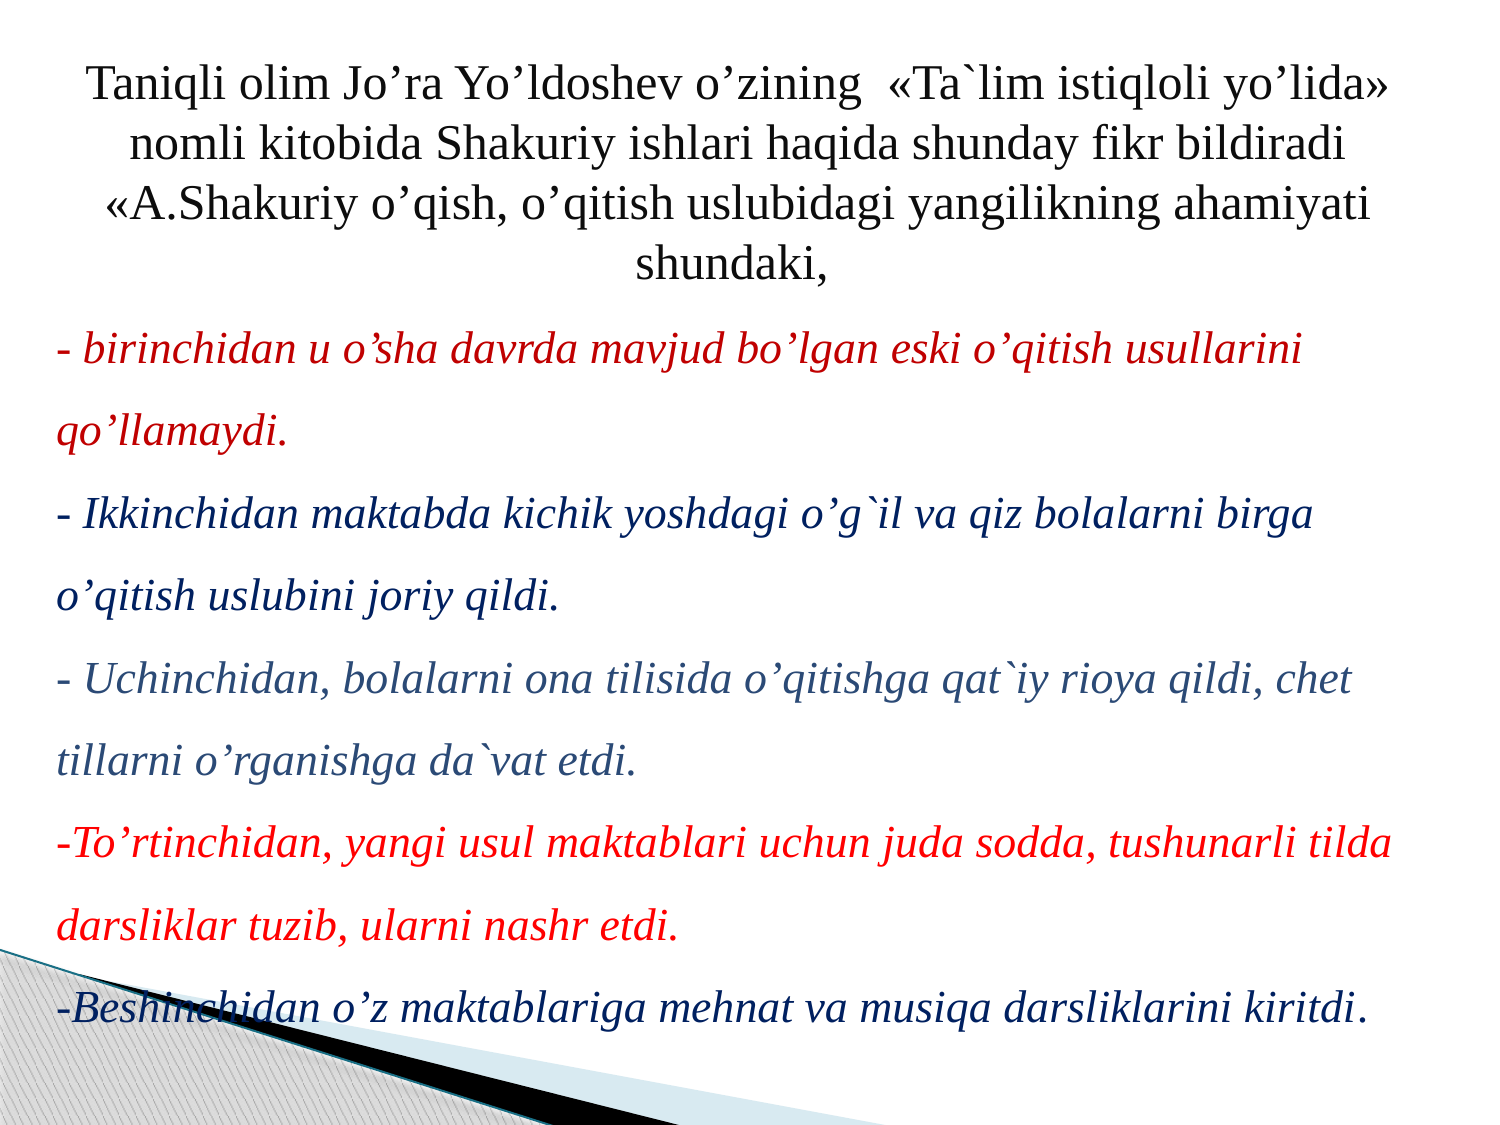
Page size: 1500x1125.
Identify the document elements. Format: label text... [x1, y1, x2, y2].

text_box Taniqli olim Jo’ra Yo’ldoshev o’zining «Ta`lim istiqloli yo’lida» nomli kitobida Shakuriy ishlari haqida shunday fikr bildiradi «A.Shakuriy o’qish, o’qitish uslubidagi yangilikning ahamiyati shundaki, - birinchidan u o’sha davrda mavjud bo’lgan eski o’qitish usullarini qo’llamaydi. - Ikkinchidan maktabda kichik yoshdagi o’g`il va qiz bolalarni birga o’qitish uslubini joriy qildi. - Uchinchidan, bolalarni ona tilisida o’qitishga qat`iy rioya qildi, chet tillarni o’rganishga da`vat etdi. -To’rtinchidan, yangi usul maktablari uchun juda sodda, tushunarli tilda darsliklar tuzib, ularni nashr etdi. -Beshinchidan o’z maktablariga mehnat va musiqa darsliklarini kiritdi. [41, 42, 1436, 1040]
